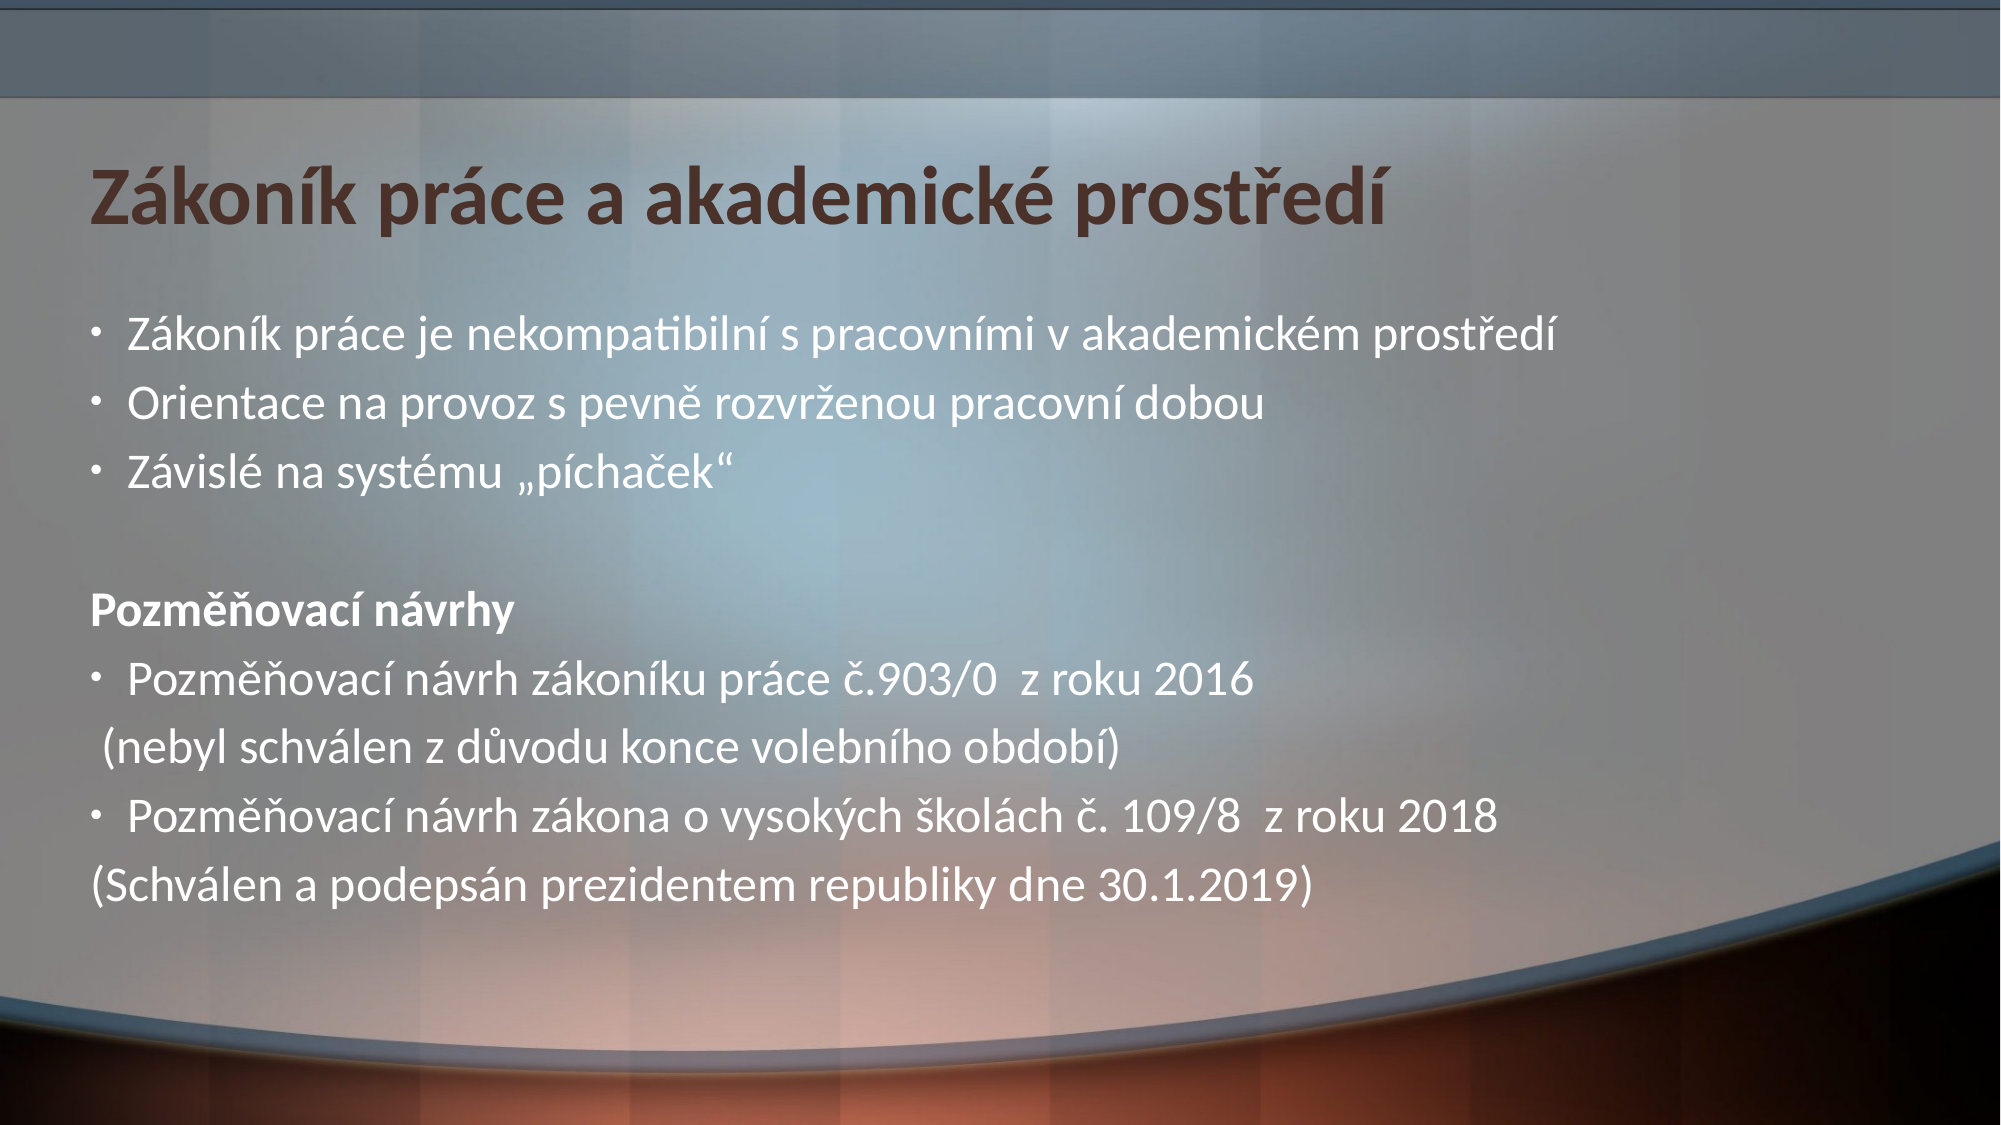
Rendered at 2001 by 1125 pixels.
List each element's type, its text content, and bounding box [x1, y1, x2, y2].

list Zákoník práce je nekompatibilní s pracovními v akademickém prostředí Orientace na provoz s pevně rozvrženou pracovní dobou Závislé na systému „píchaček“ Pozměňovací návrhy Pozměňovací návrh zákoníku práce č.903/0 z roku 2016 (nebyl schválen z důvodu konce volebního období) Pozměňovací návrh zákona o vysokých školách č. 109/8 z roku 2018 (Schválen a podepsán prezidentem republiky dne 30.1.2019) [75, 299, 1847, 1014]
picture [0, 0, 2001, 1125]
title Zákoník práce a akademické prostředí [75, 104, 1732, 294]
